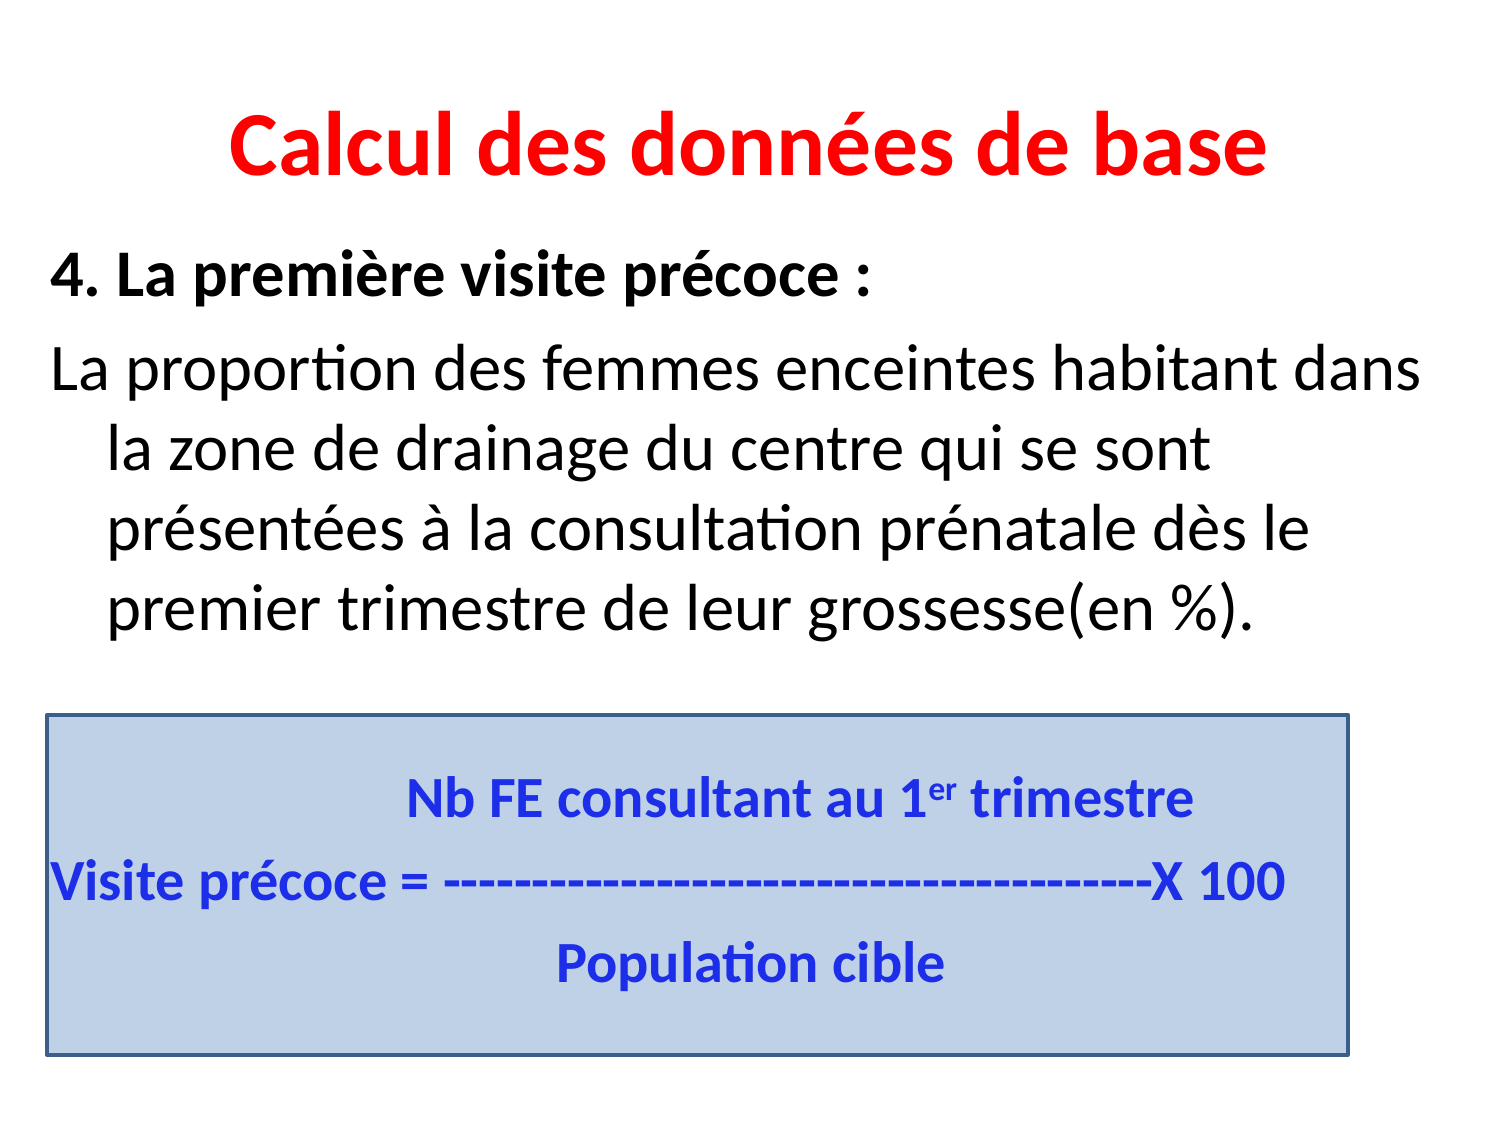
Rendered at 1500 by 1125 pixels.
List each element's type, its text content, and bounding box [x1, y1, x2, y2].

list 4. La première visite précoce : La proportion des femmes enceintes habitant dans la zone de drainage du centre qui se sont présentées à la consultation prénatale dès le premier trimestre de leur grossesse(en %). Nb FE consultant au 1er trimestre Visite précoce = ----------------------------------------X 100 Population cible [35, 222, 1465, 1079]
title Calcul des données de base [75, 45, 1425, 233]
text_box [45, 713, 1350, 1057]
